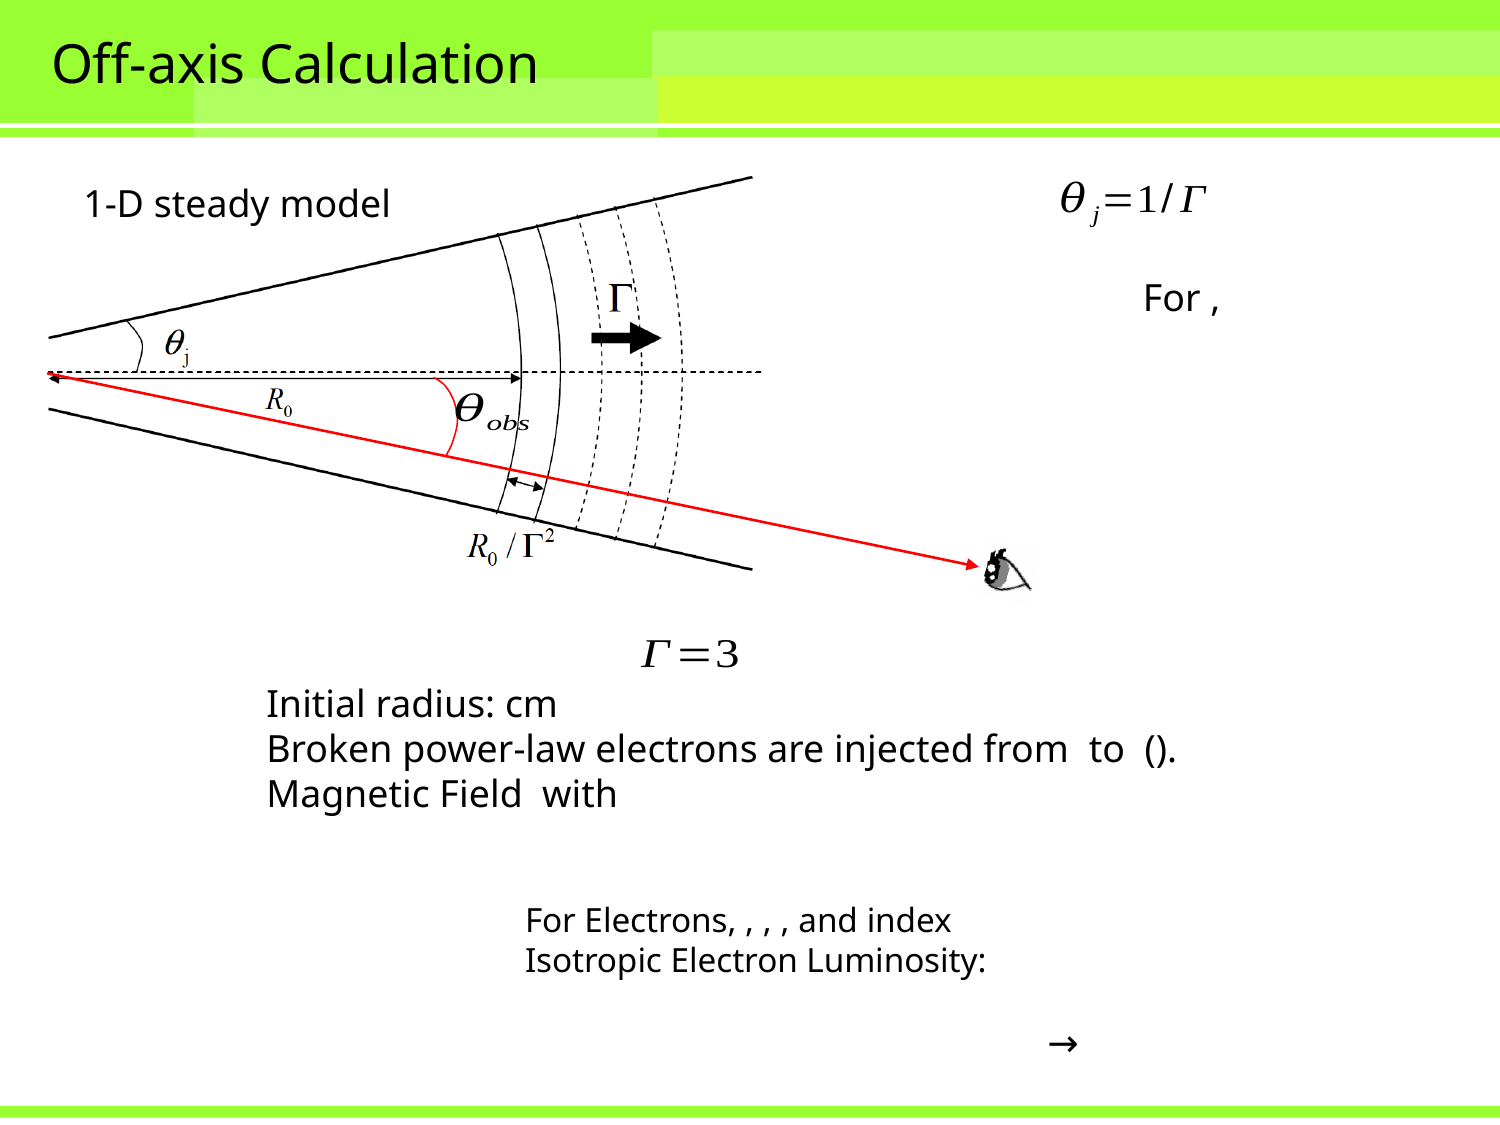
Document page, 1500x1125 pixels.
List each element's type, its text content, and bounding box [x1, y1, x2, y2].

title Off-axis Calculation [36, 4, 1465, 119]
picture [970, 532, 1044, 615]
picture [47, 172, 916, 373]
picture [47, 567, 916, 574]
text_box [47, 373, 979, 567]
